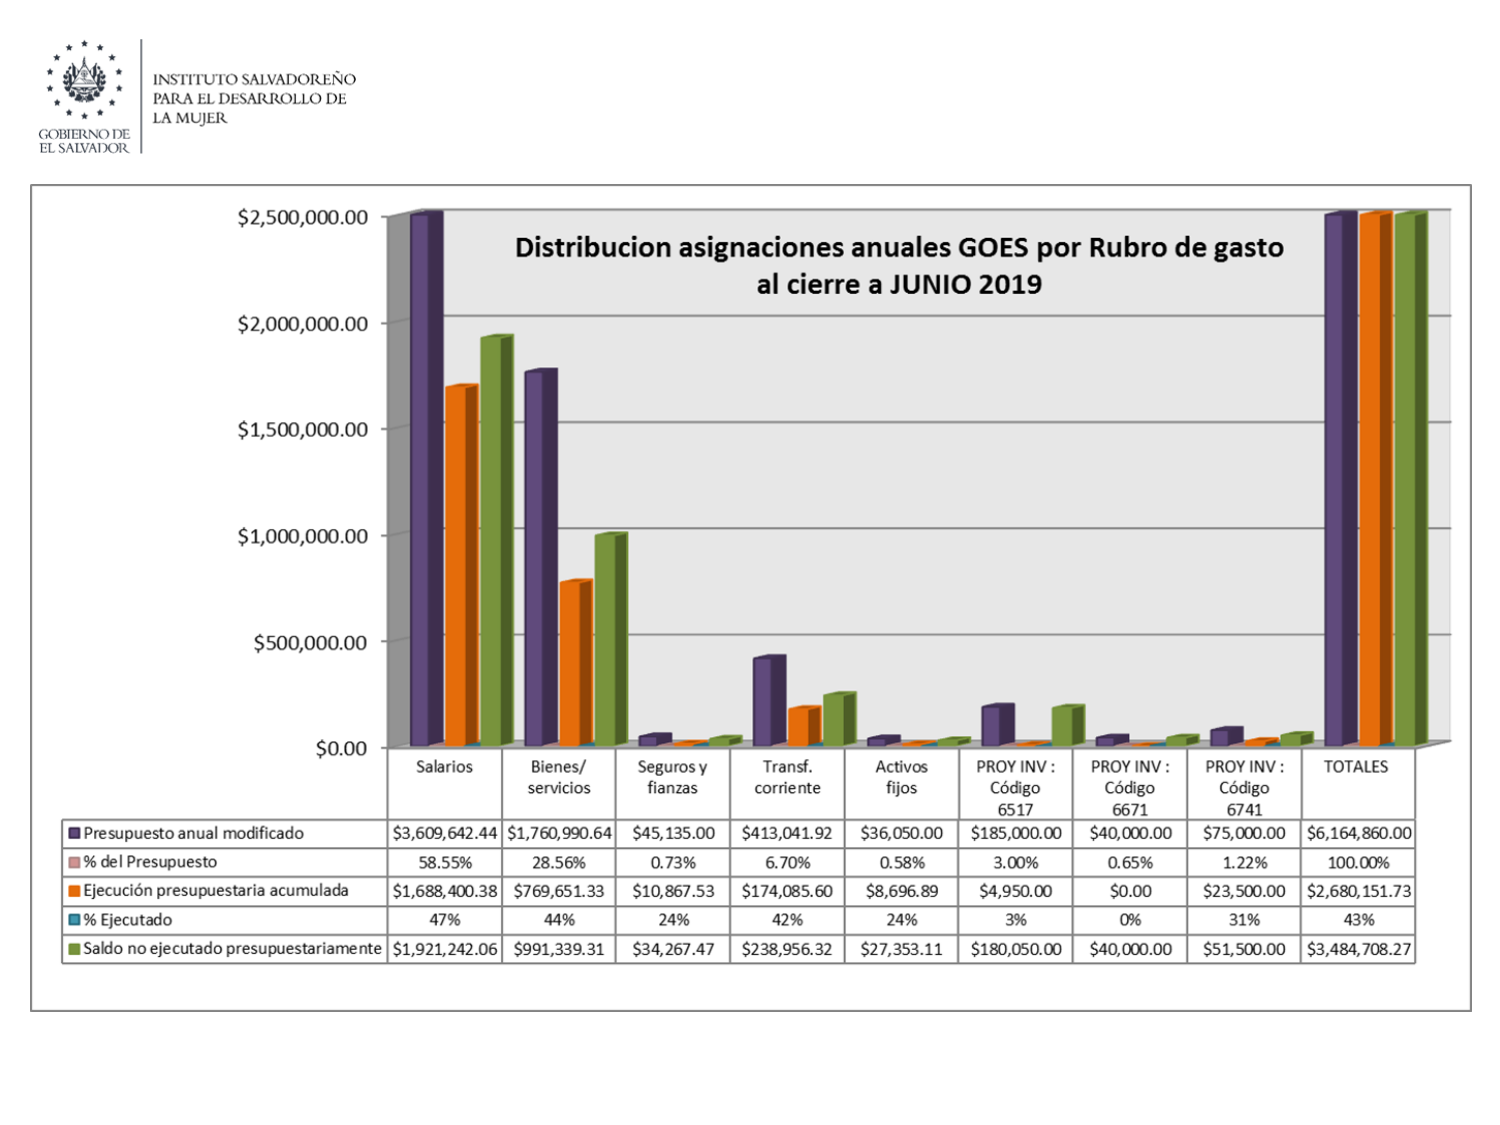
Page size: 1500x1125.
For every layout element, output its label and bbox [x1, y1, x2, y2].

picture [30, 30, 364, 162]
picture [30, 184, 1473, 1012]
